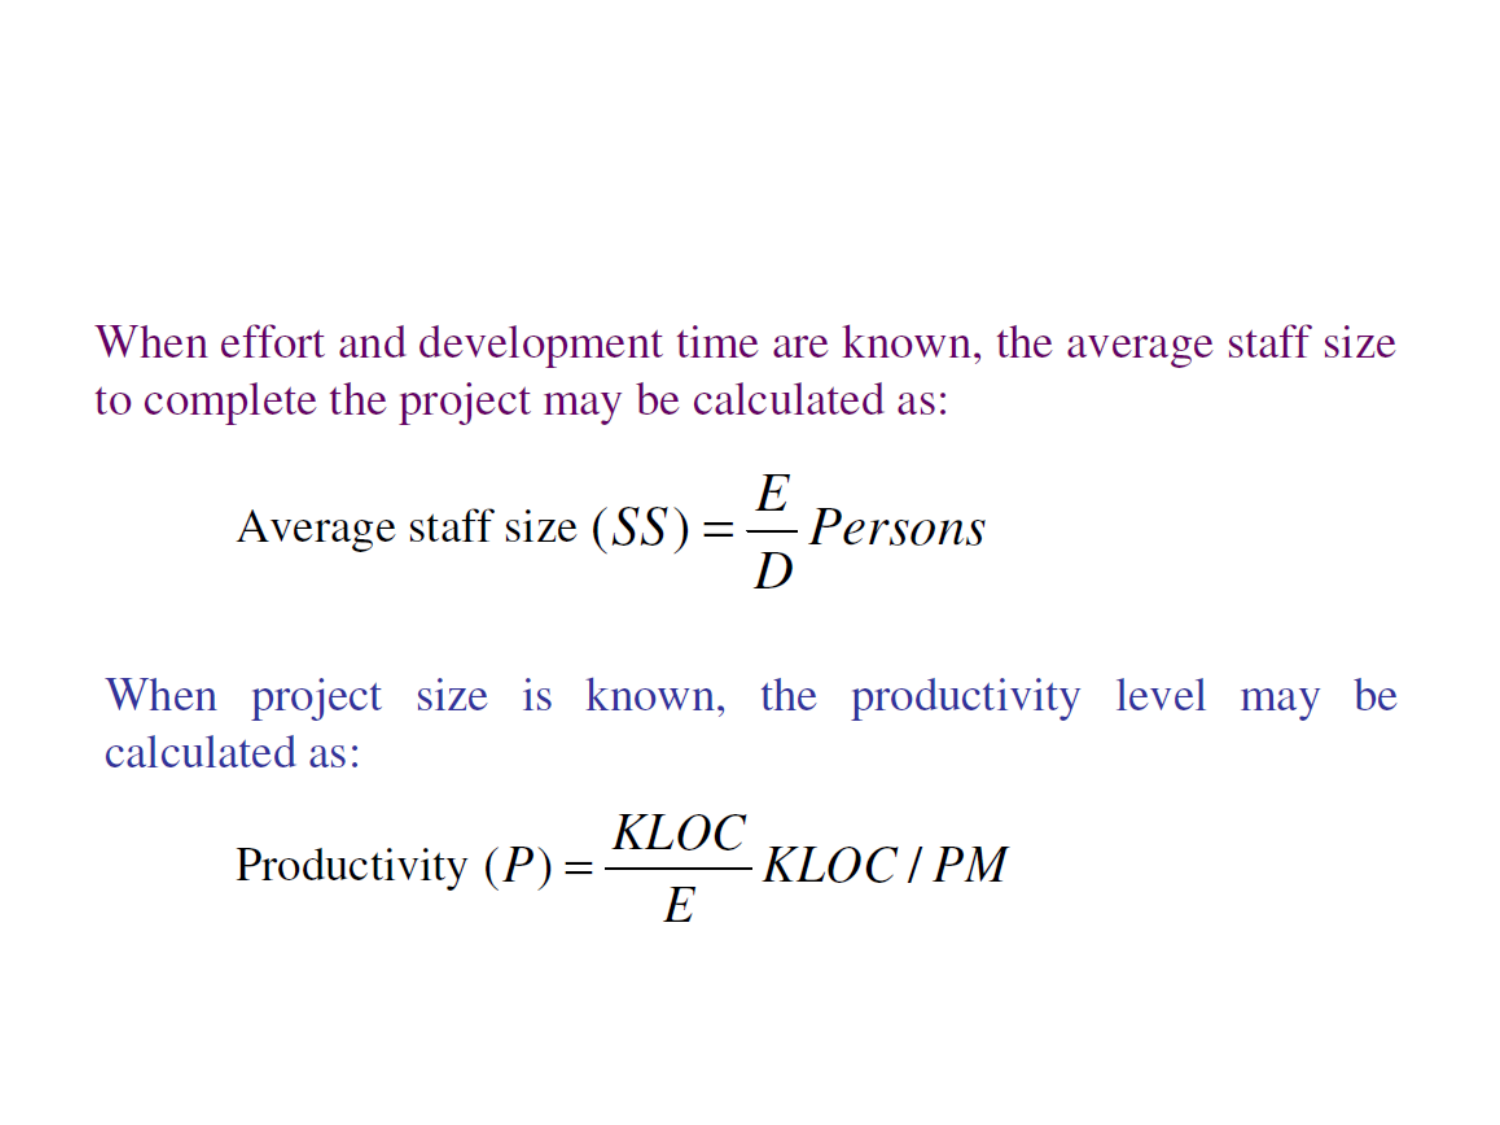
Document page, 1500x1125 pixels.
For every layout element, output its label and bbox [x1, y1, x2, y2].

list [74, 323, 1426, 944]
